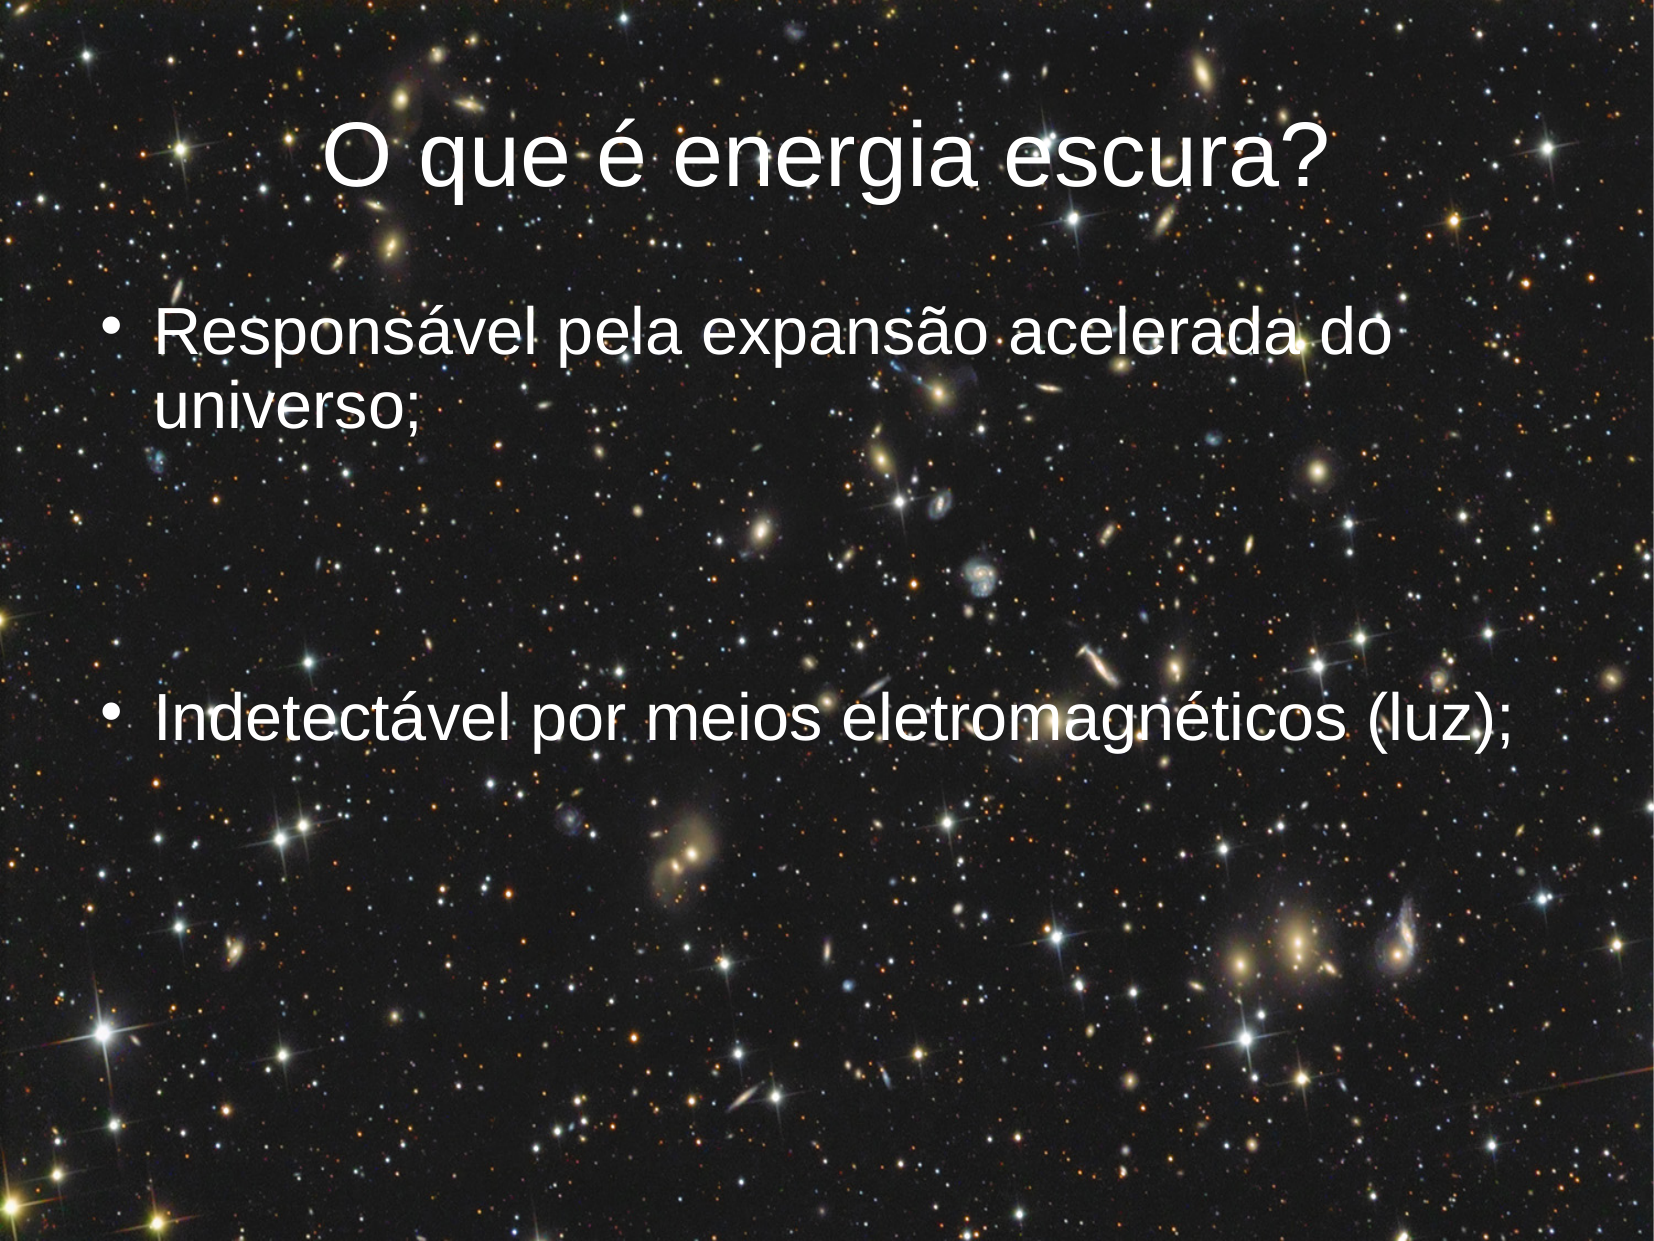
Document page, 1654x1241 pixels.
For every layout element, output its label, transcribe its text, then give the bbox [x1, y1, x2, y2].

list Responsável pela expansão acelerada do universo; Indetectável por meios eletromagnéticos (luz); [82, 290, 1571, 1109]
title O que é energia escura? [82, 49, 1571, 257]
picture [0, 0, 1654, 1241]
